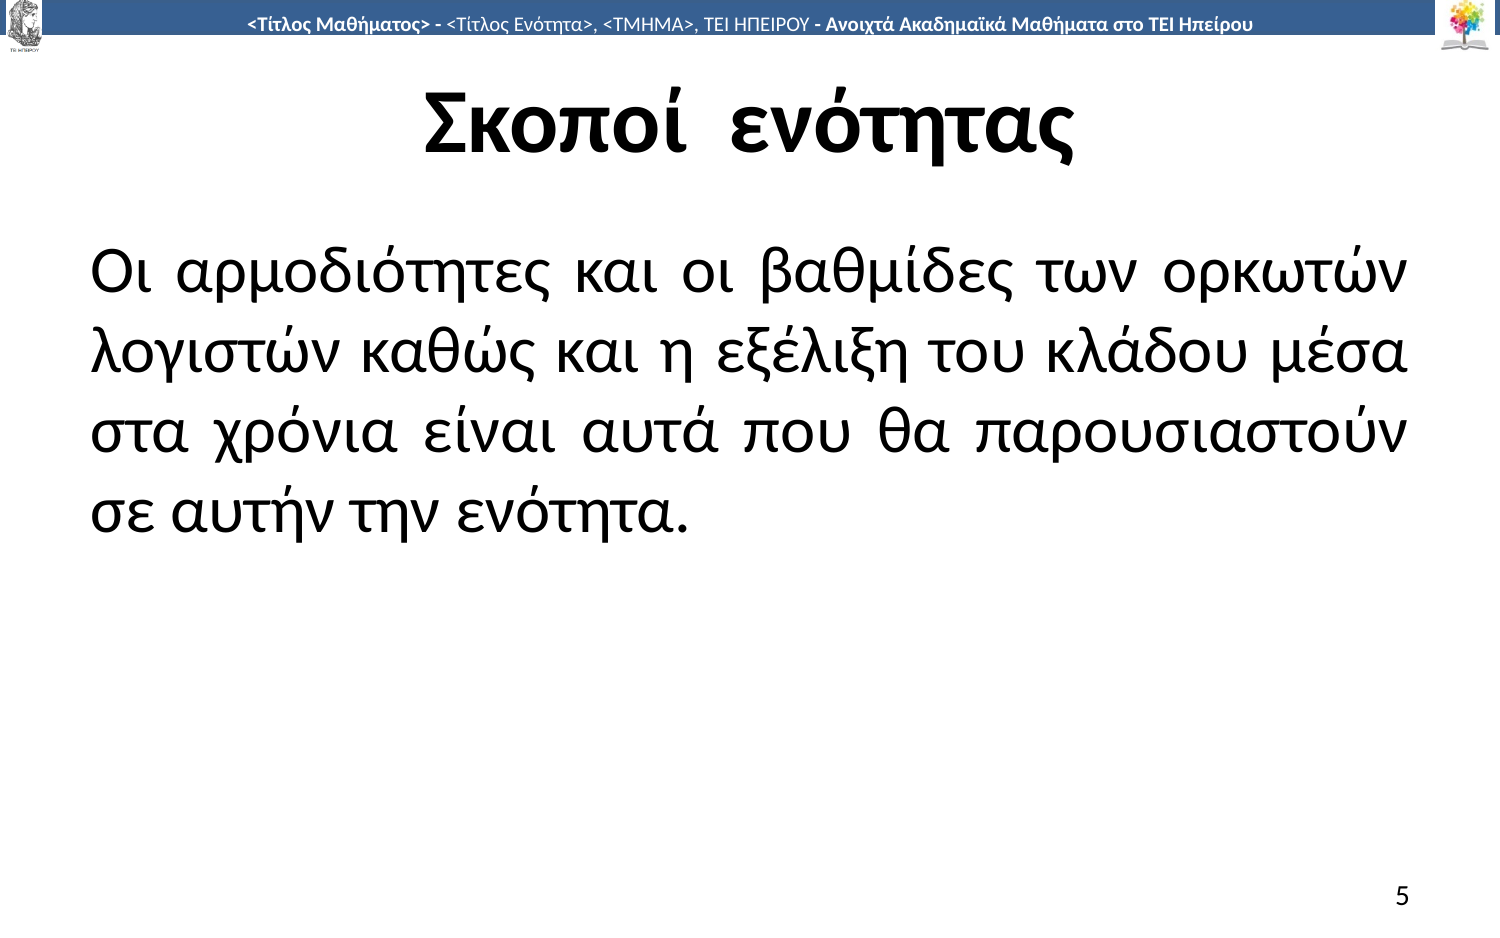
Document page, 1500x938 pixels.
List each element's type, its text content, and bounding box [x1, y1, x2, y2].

picture [1435, 0, 1495, 52]
list Οι αρμοδιότητες και οι βαθμίδες των ορκωτών λογιστών καθώς και η εξέλιξη του κλάδου μέσα στα χρόνια είναι αυτά που θα παρουσιαστούν σε αυτήν την ενότητα. [75, 218, 1425, 838]
picture [6, 0, 42, 54]
slide_number 5 [1074, 868, 1425, 919]
title Σκοποί ενότητας [75, 37, 1425, 194]
